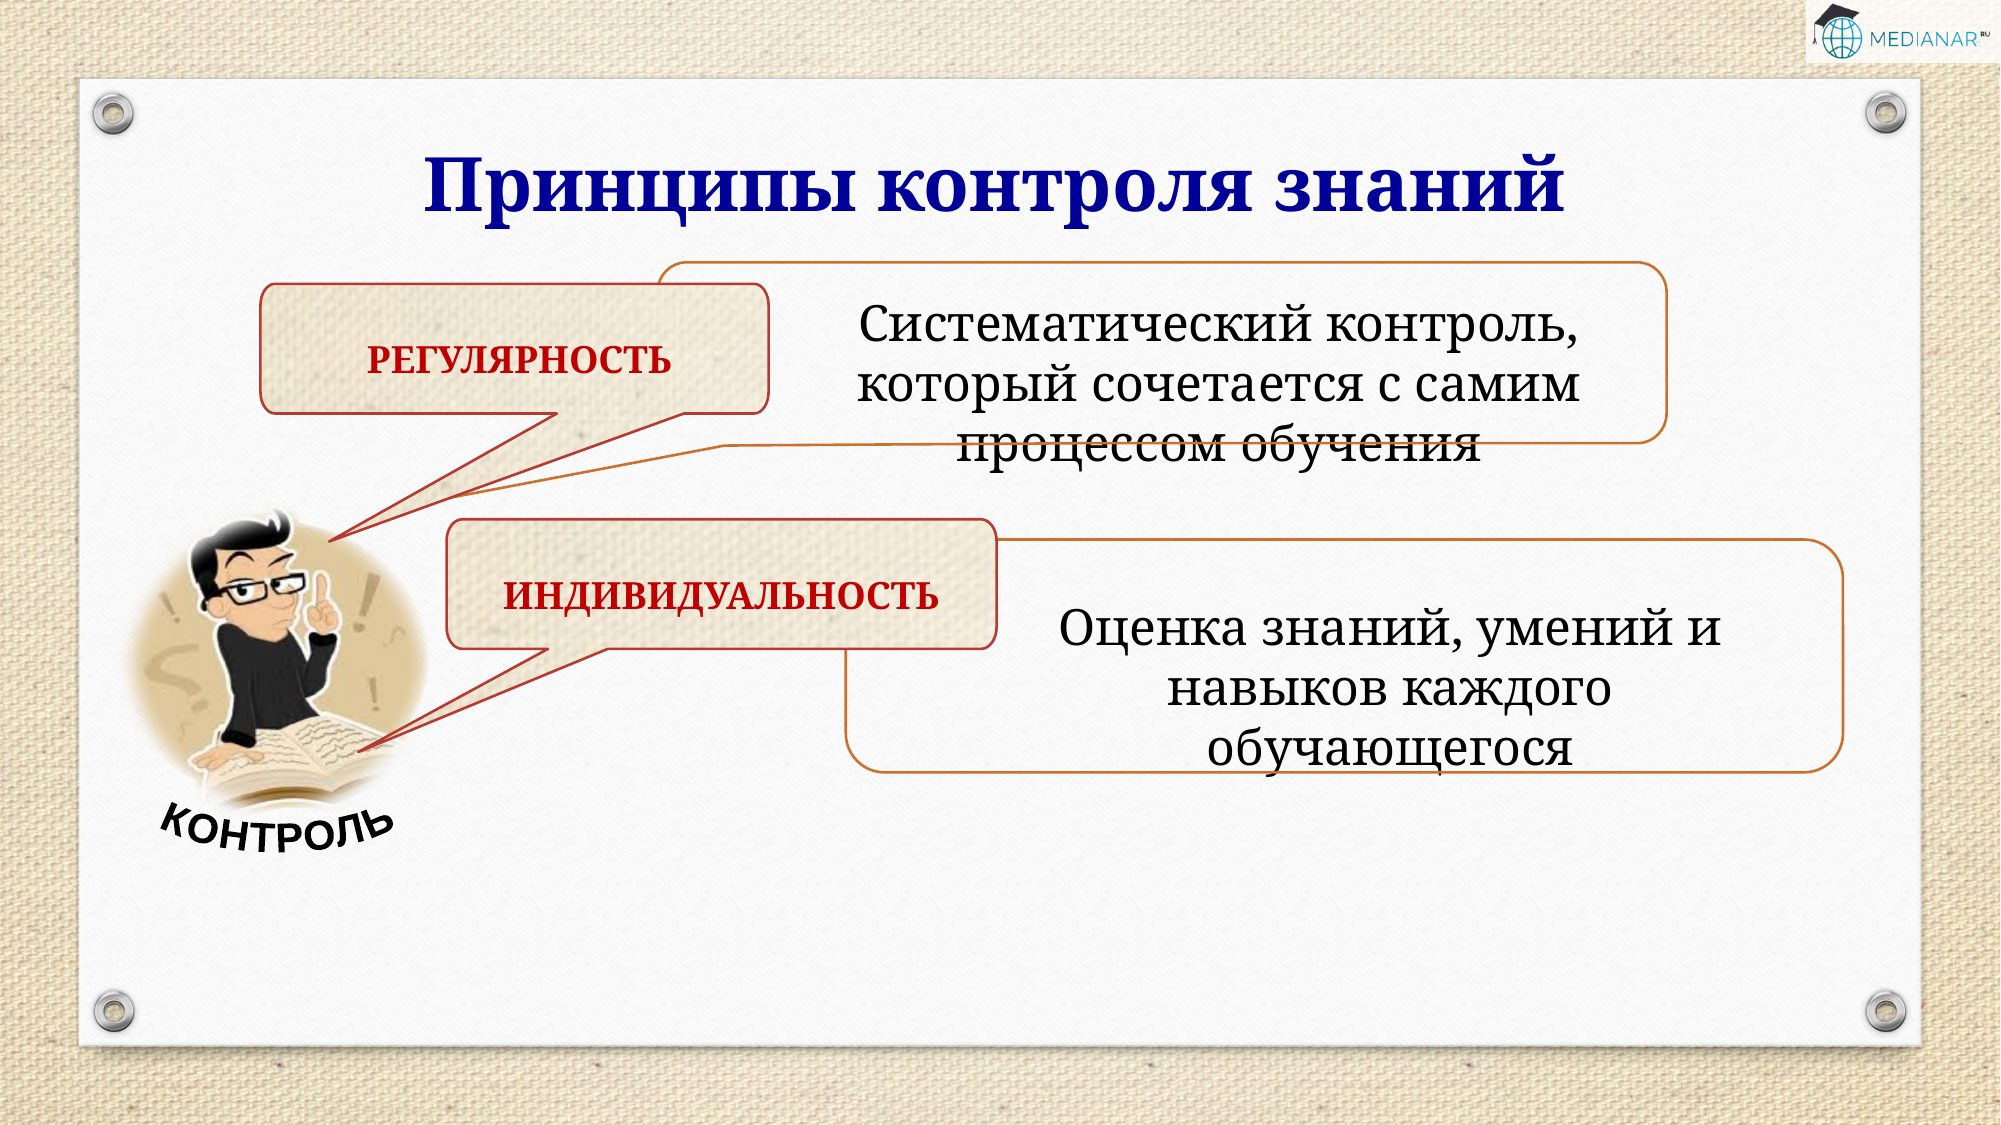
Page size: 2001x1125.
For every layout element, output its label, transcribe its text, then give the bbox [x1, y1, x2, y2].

text_box Принципы контроля знаний [74, 83, 1915, 280]
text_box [402, 262, 1694, 507]
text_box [845, 539, 1844, 773]
text_box РЕГУЛЯРНОСТЬ [259, 282, 402, 415]
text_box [113, 499, 443, 839]
picture [0, 0, 2001, 1125]
text_box ИНДИВИДУАЛЬНОСТЬ [443, 517, 998, 719]
